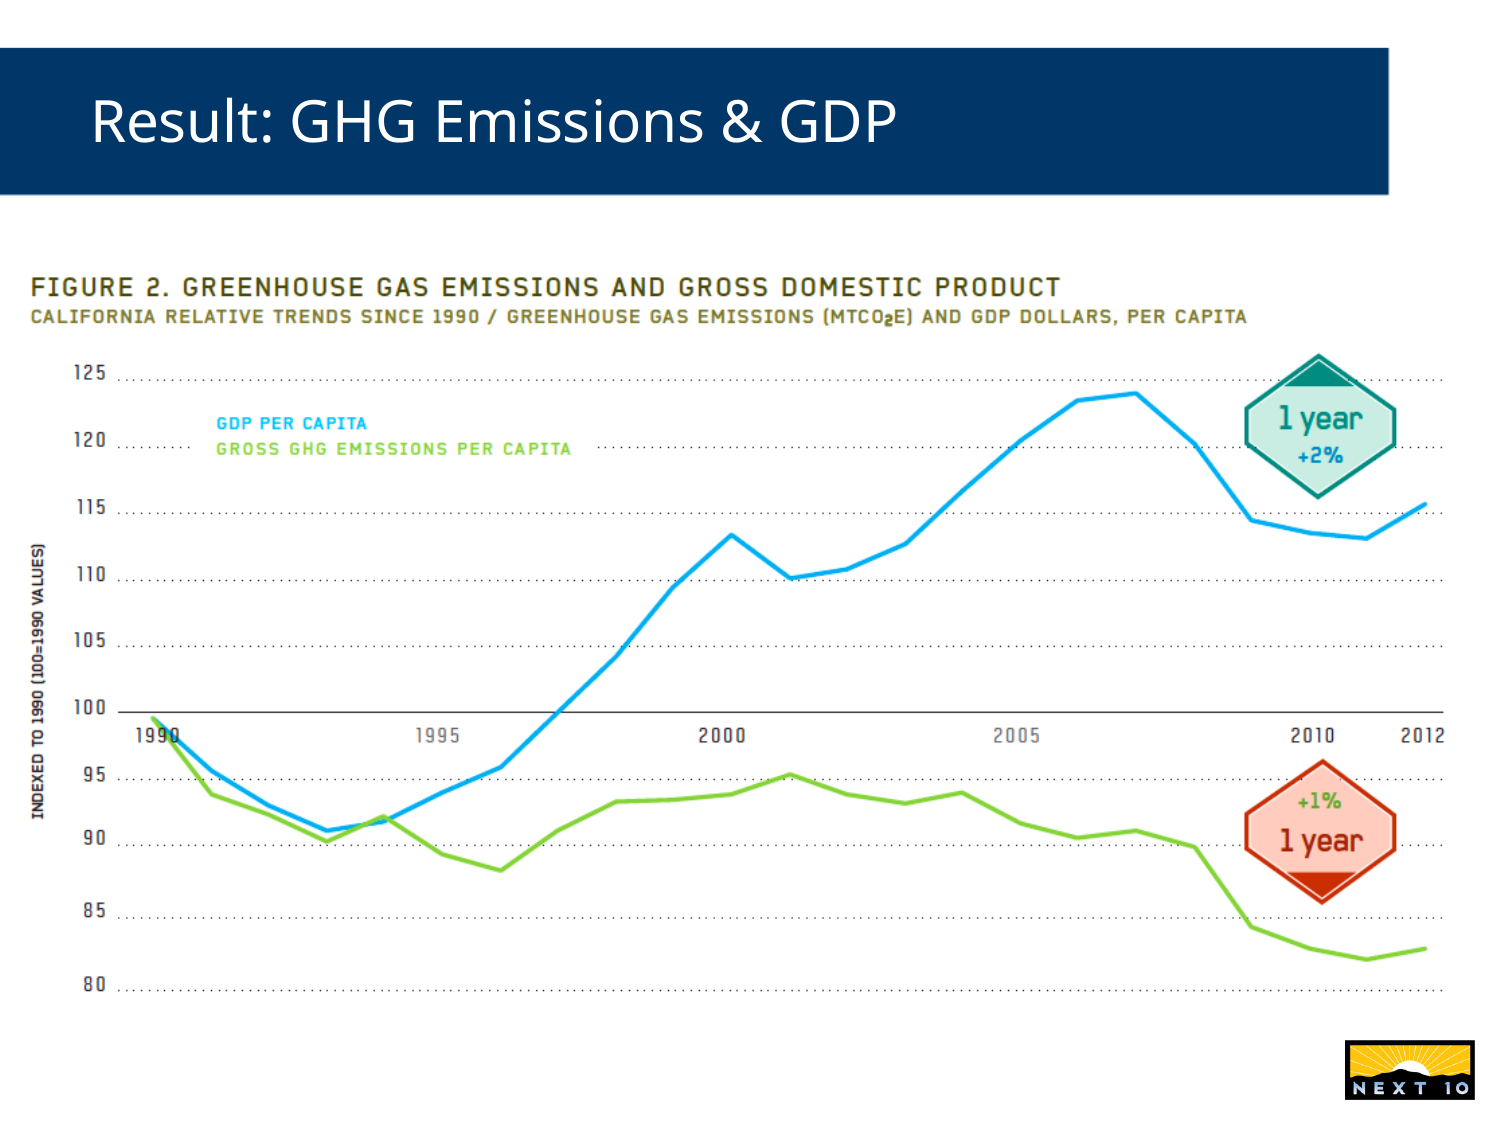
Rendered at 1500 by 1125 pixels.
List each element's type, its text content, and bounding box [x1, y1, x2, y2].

title Result: GHG Emissions & GDP [75, 24, 1425, 213]
picture [0, 0, 1500, 1125]
